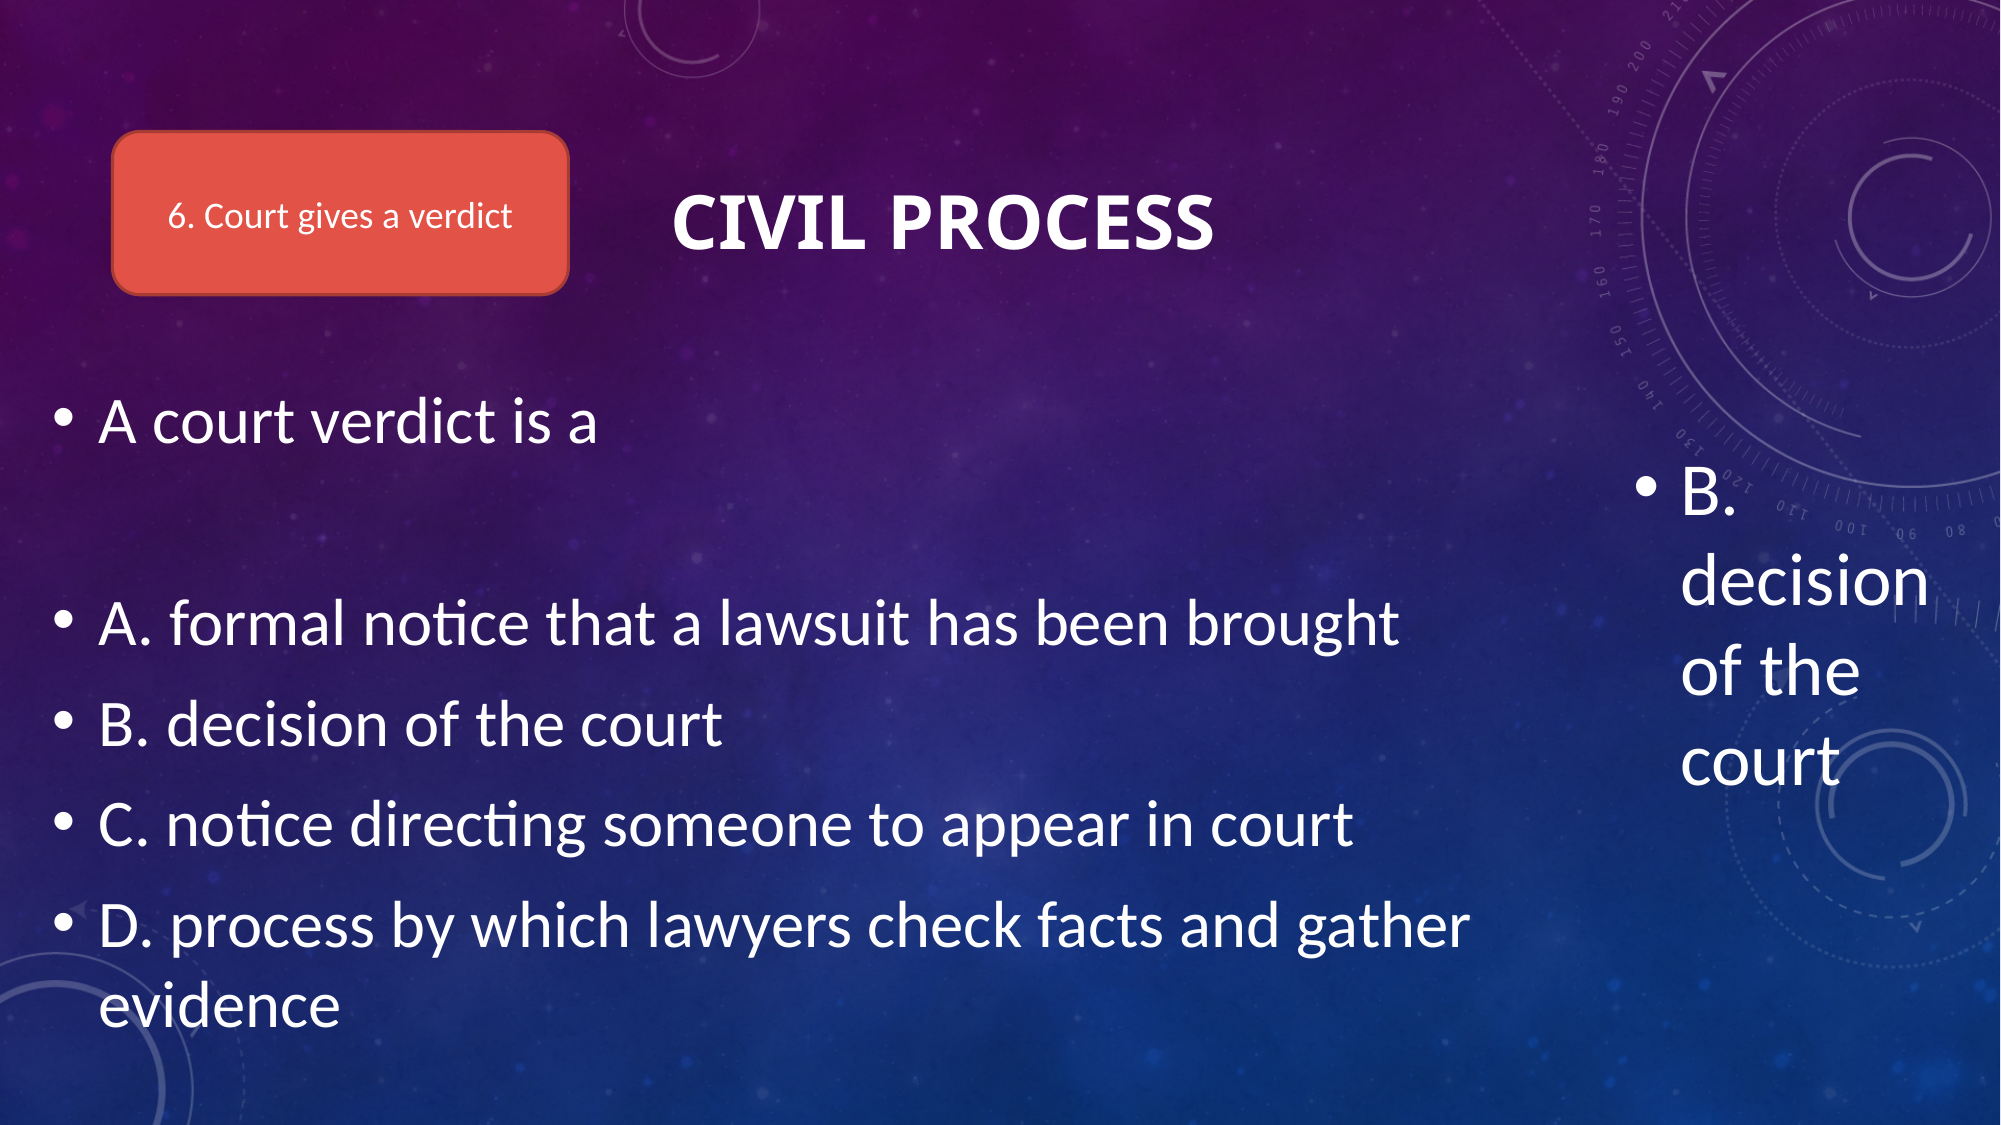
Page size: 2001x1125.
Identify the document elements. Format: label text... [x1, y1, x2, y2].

text_box 6. Court gives a verdict [110, 129, 570, 297]
list A court verdict is a A. formal notice that a lawsuit has been brought B. decision of the court C. notice directing someone to appear in court D. process by which lawyers check facts and gather evidence [36, 338, 1600, 1079]
picture [0, 0, 2001, 1125]
title Civil Process [112, 99, 1775, 339]
list B. decision of the court [1618, 317, 1956, 990]
